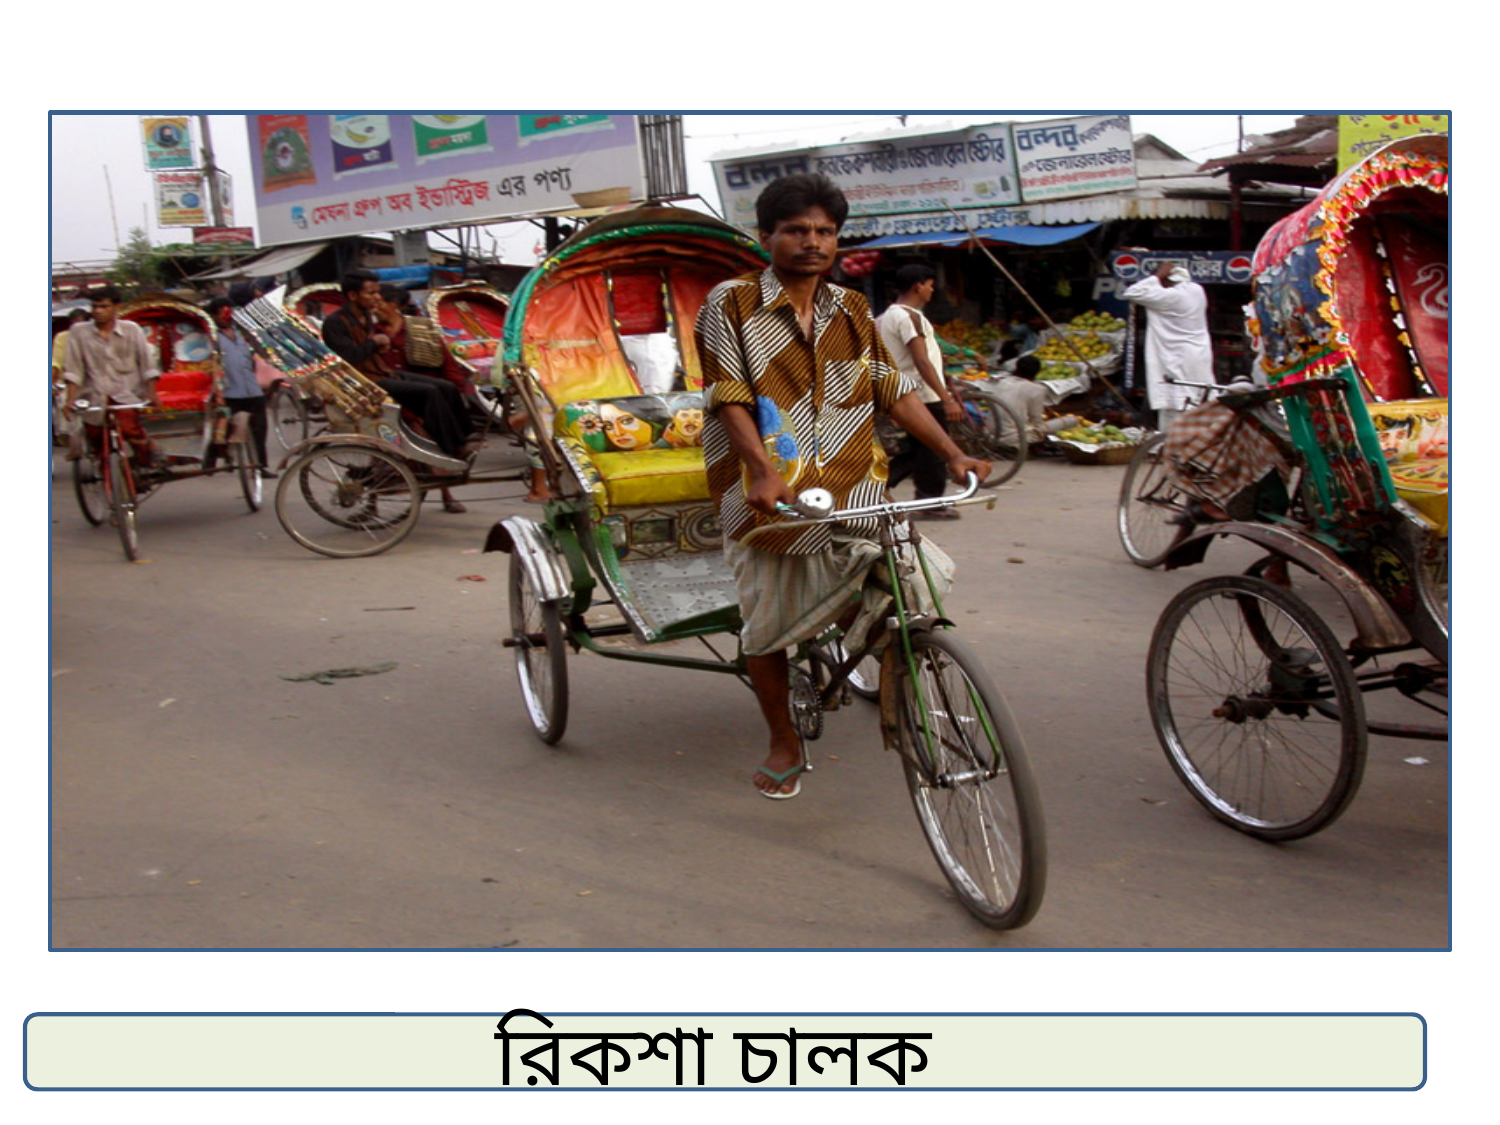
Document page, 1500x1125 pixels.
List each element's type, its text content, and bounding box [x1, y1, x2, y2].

text_box [48, 110, 1452, 952]
text_box রিকশা চালক [22, 1012, 1428, 1092]
